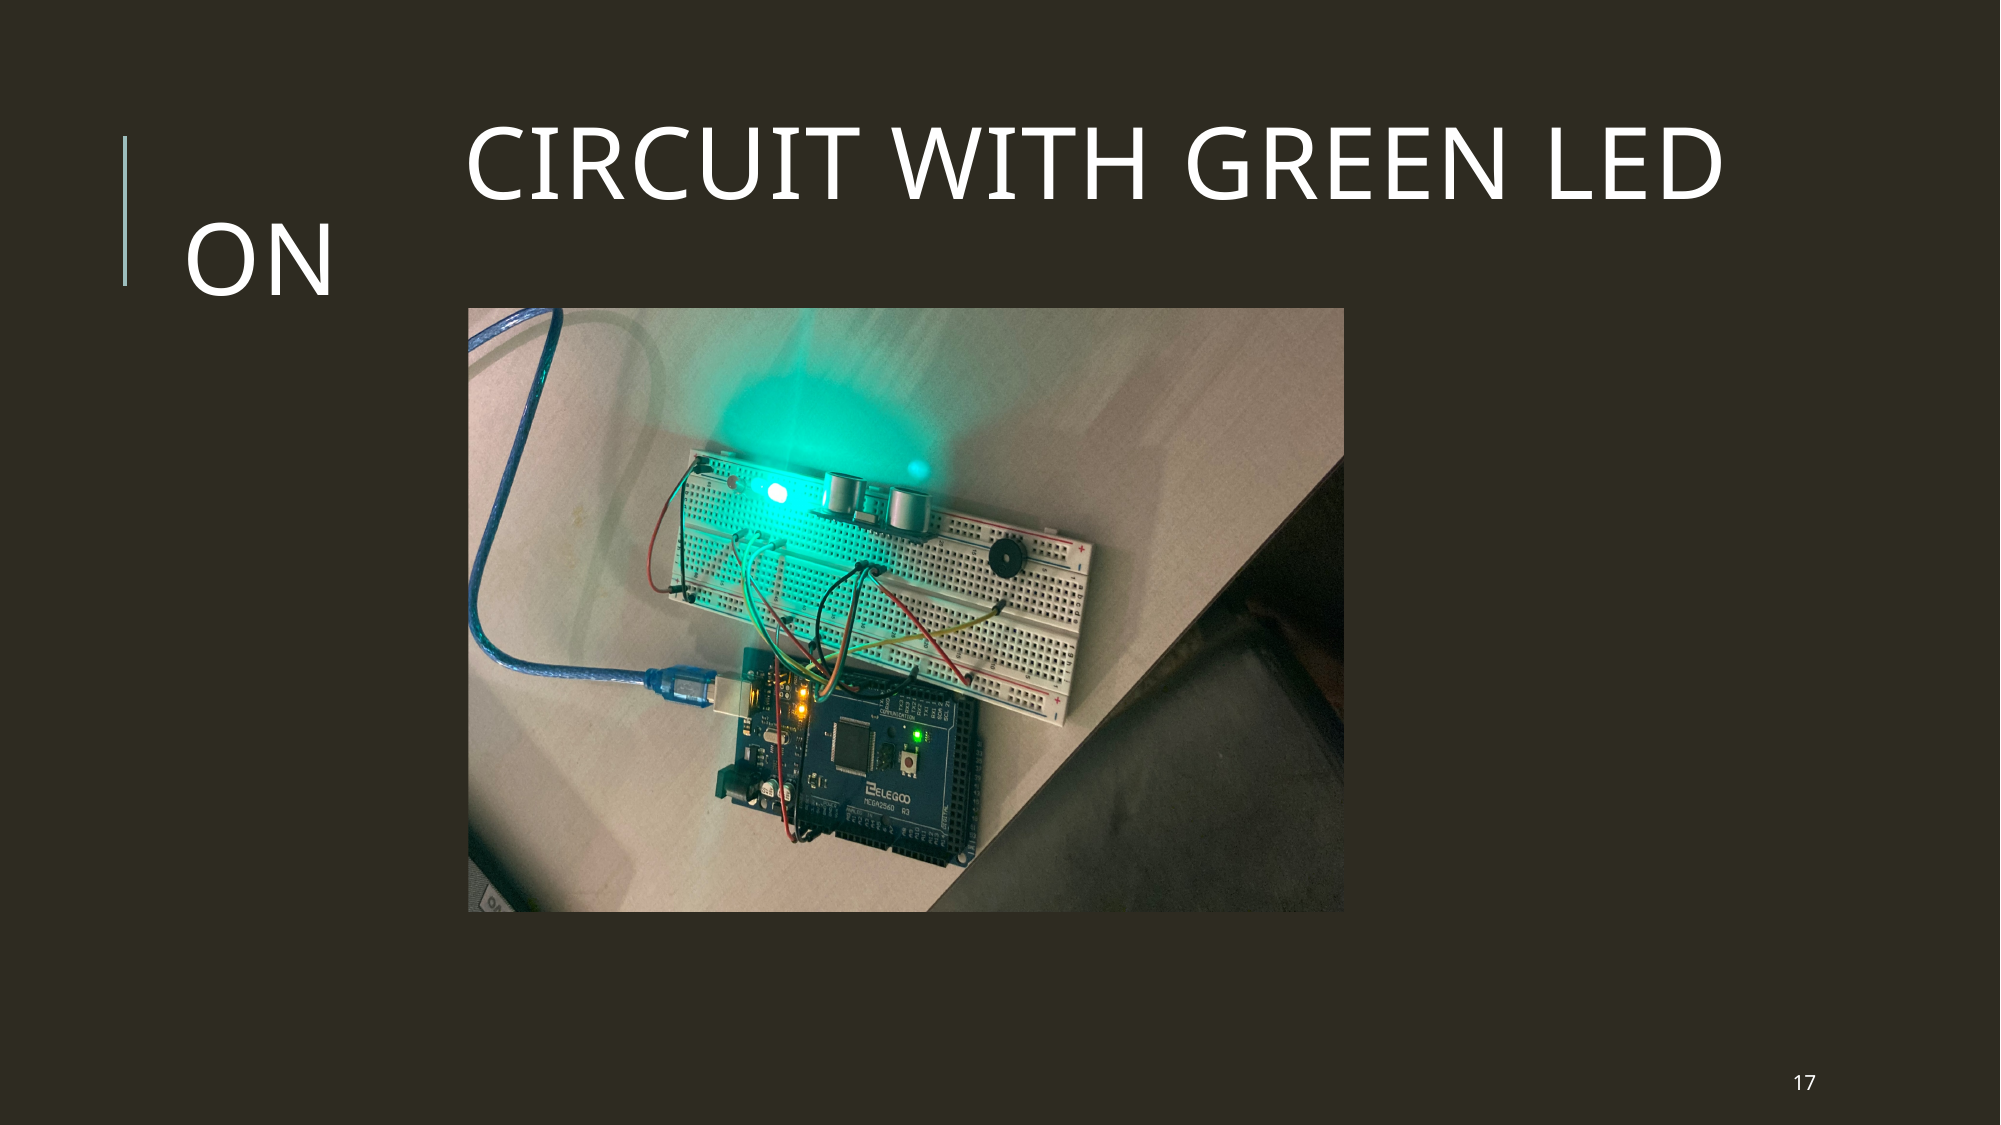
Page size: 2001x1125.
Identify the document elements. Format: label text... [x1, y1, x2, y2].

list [468, 308, 1445, 1013]
slide_number 17 [1777, 1061, 1938, 1107]
title Circuit with green LED on [168, 96, 1763, 342]
